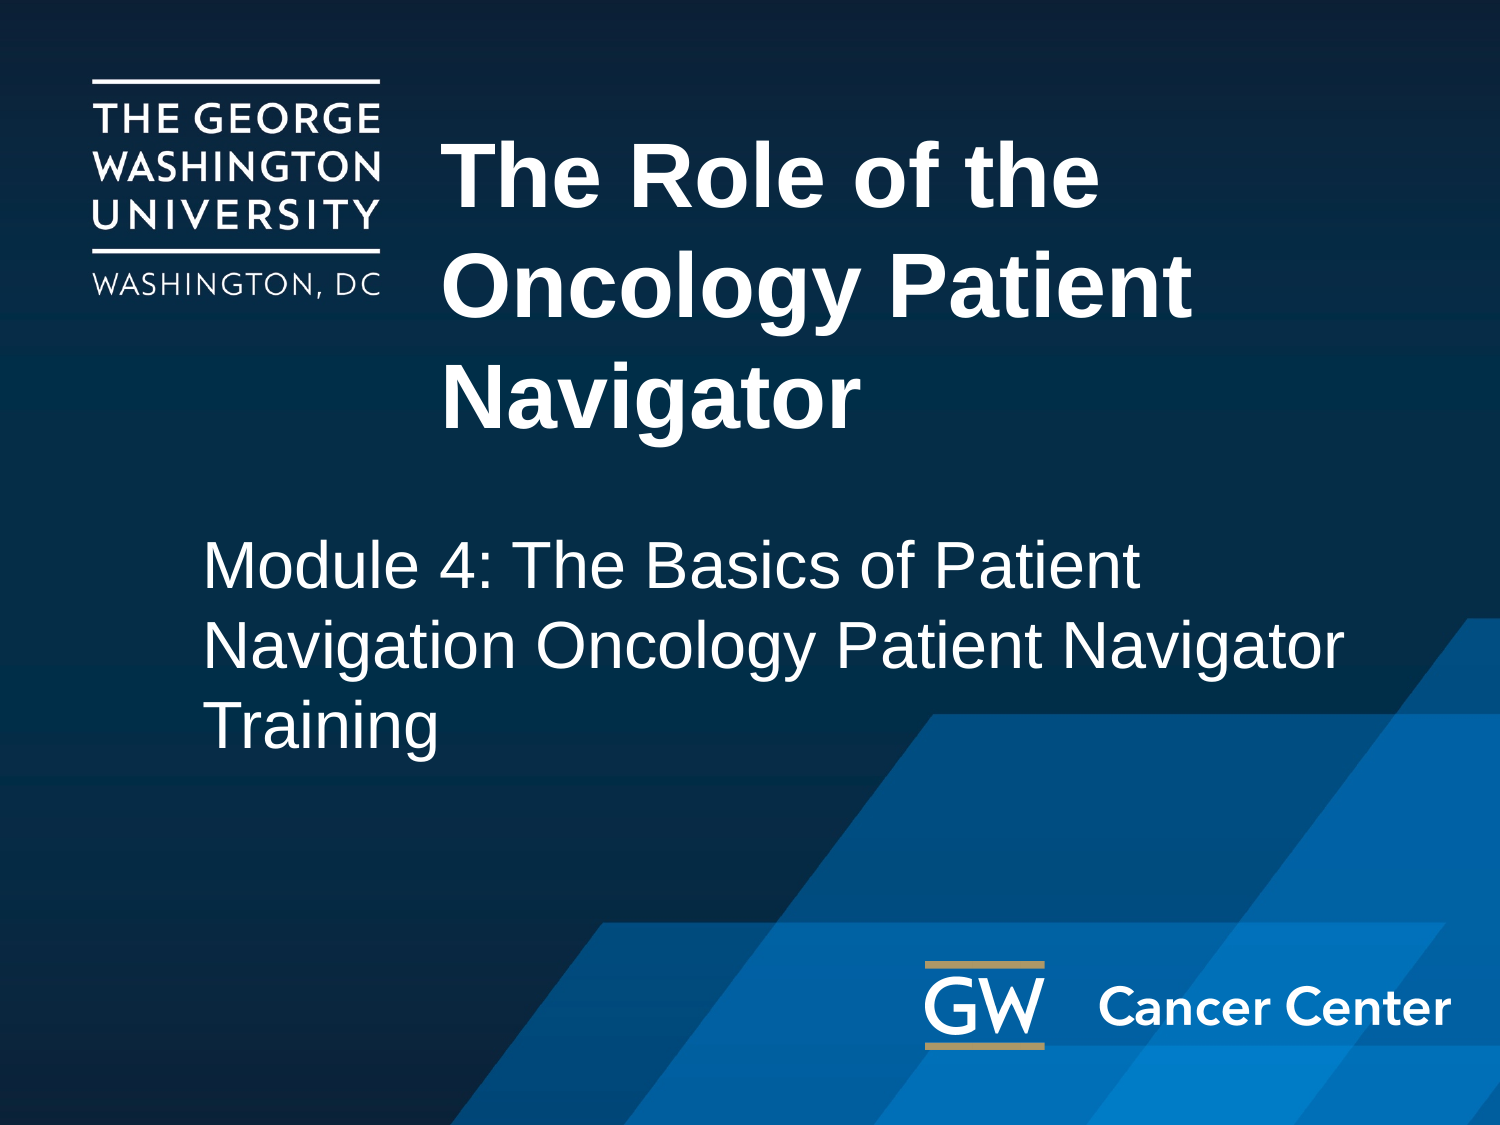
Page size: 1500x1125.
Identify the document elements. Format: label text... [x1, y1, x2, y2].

title The Role of the Oncology Patient Navigator [425, 75, 1463, 488]
picture [0, 0, 1500, 314]
subtitle Module 4: The Basics of Patient Navigation Oncology Patient Navigator Training [187, 514, 1463, 803]
picture [0, 317, 1500, 1125]
